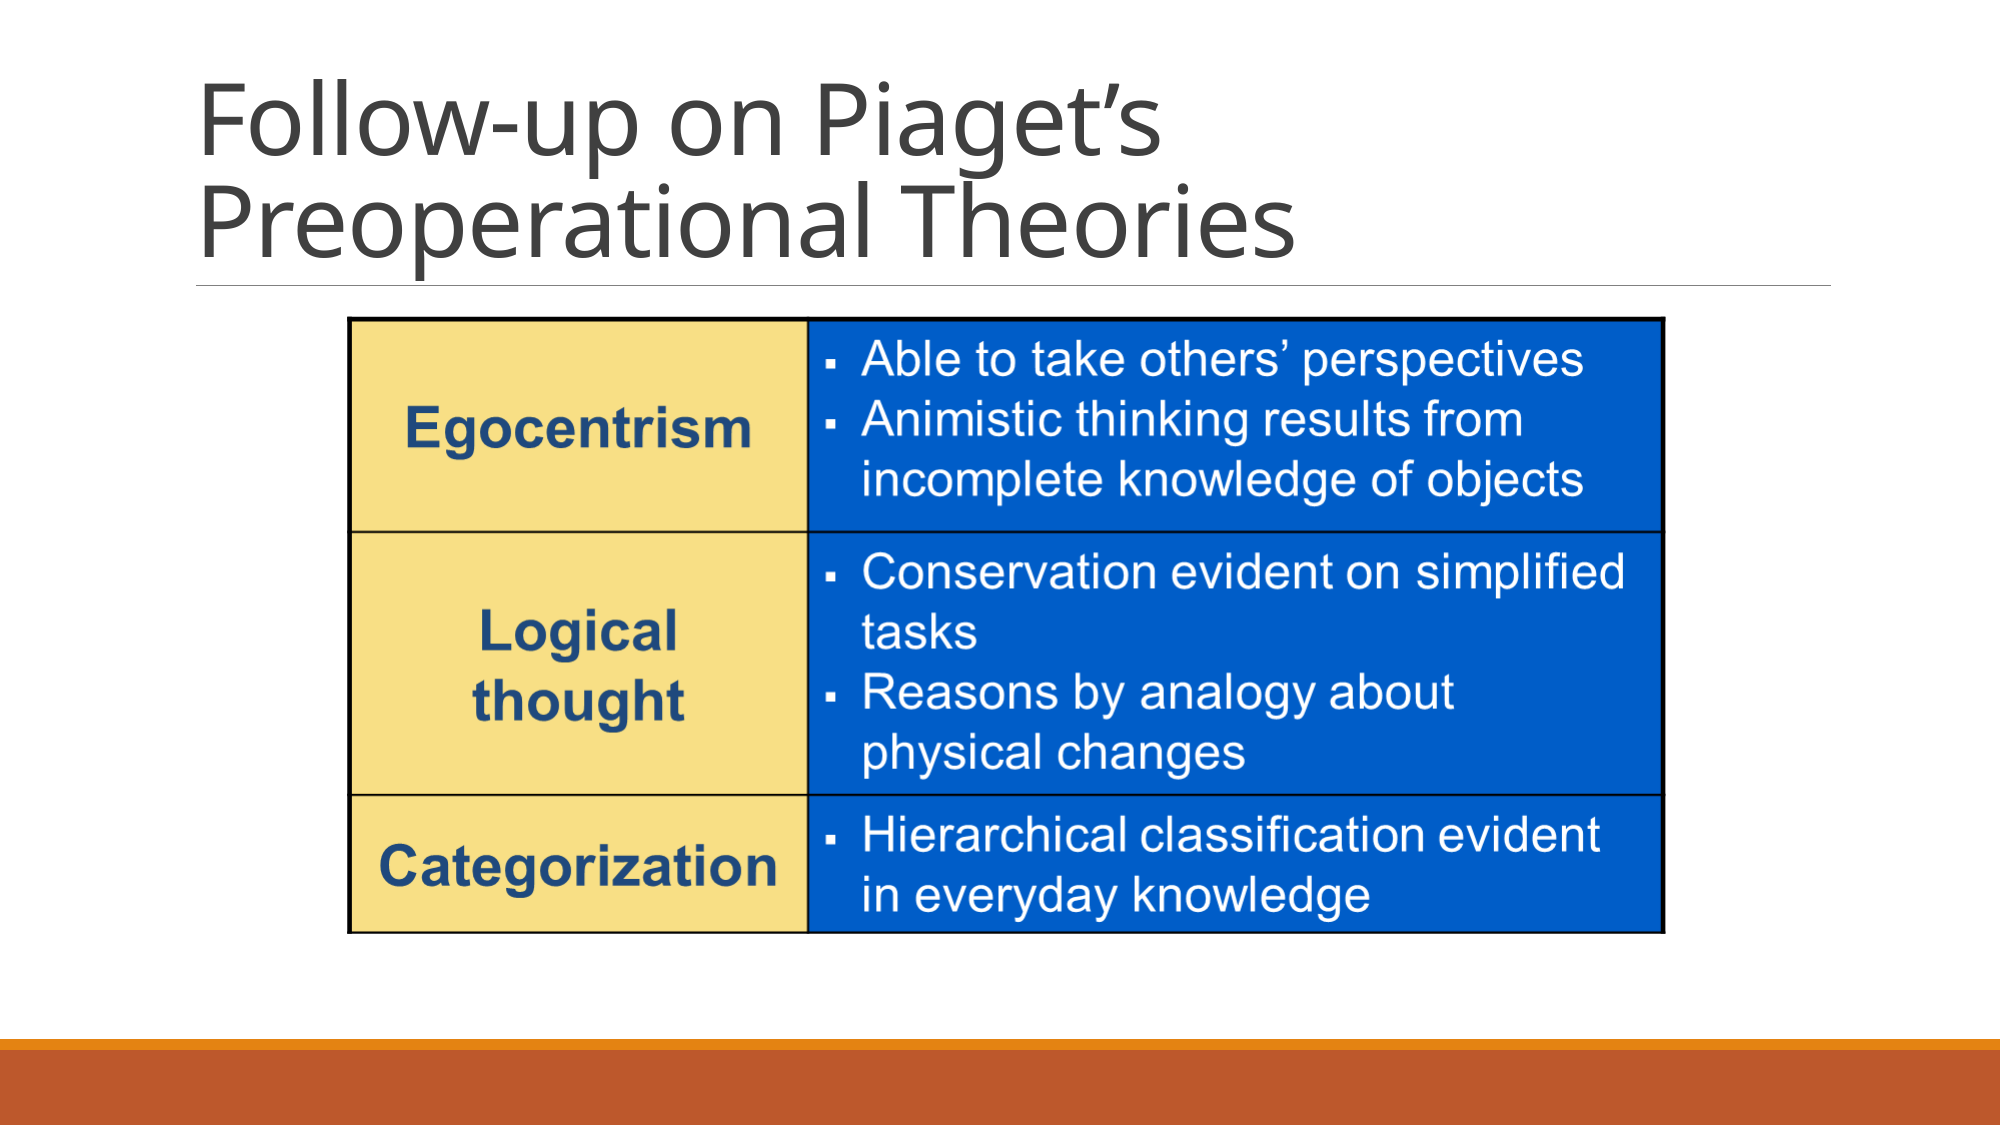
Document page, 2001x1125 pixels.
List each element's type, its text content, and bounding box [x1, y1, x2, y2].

title Follow-up on Piaget’s Preoperational Theories [180, 47, 1830, 285]
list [341, 311, 1669, 954]
